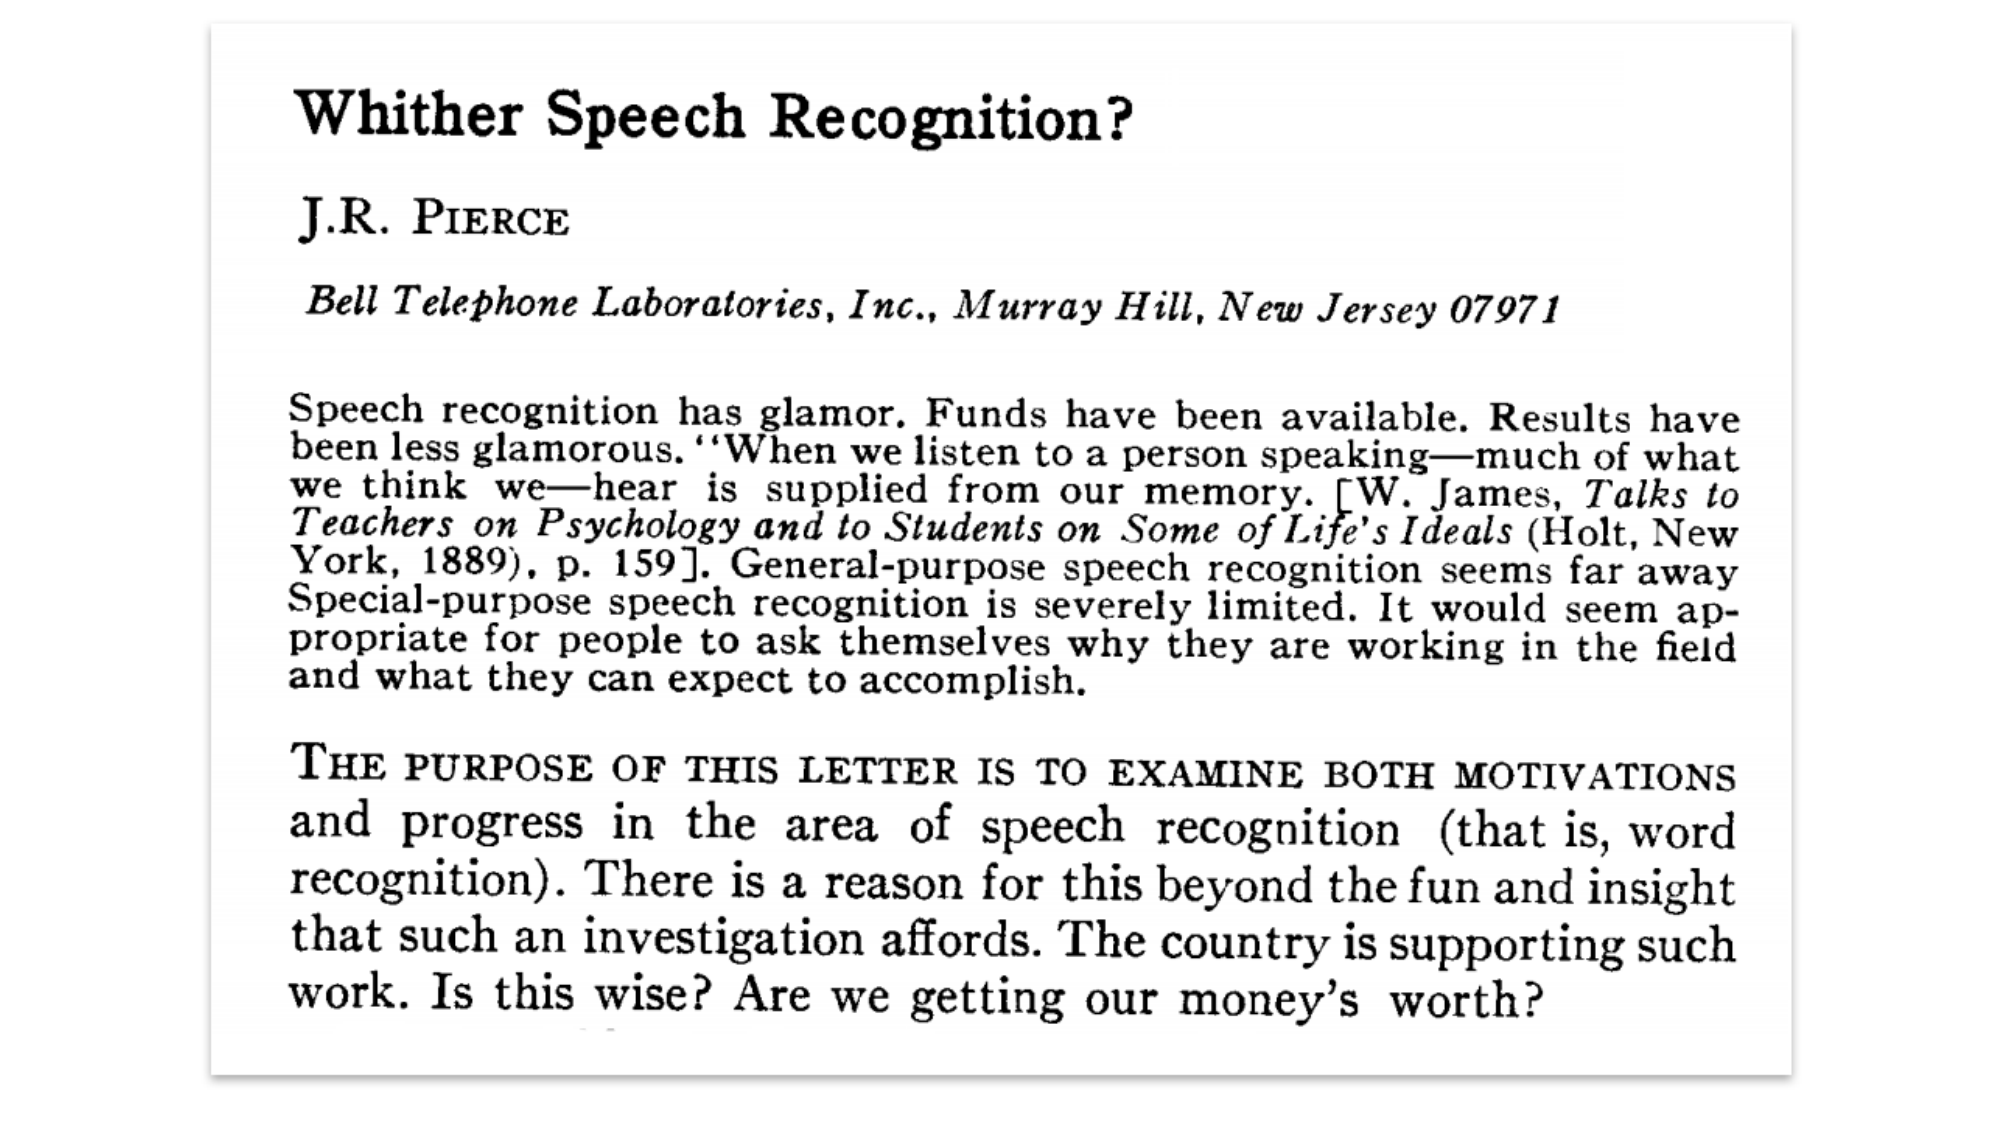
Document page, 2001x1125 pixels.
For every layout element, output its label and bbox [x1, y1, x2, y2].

picture [160, 0, 1840, 1125]
